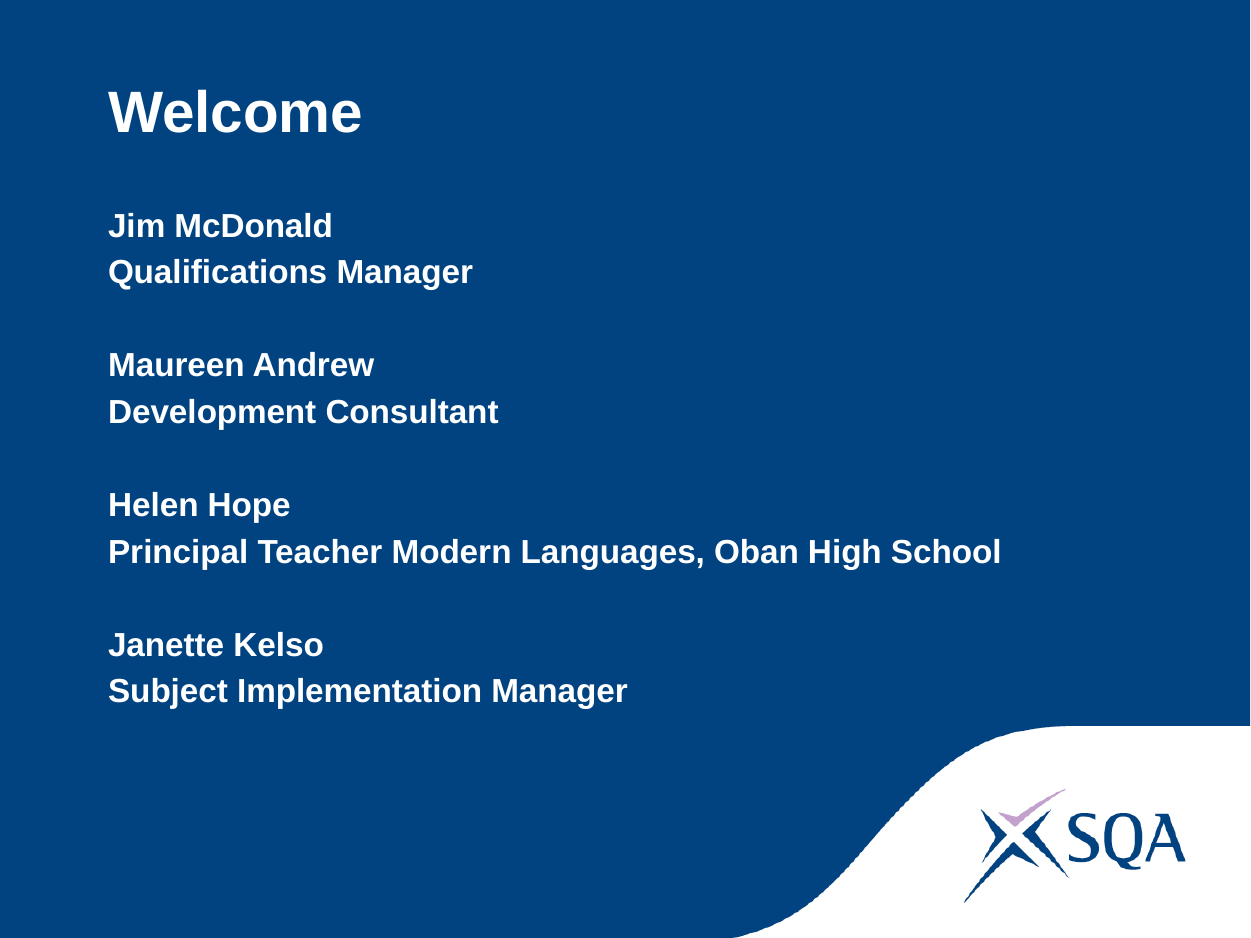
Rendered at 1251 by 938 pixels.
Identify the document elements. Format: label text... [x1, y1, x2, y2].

picture [0, 0, 1251, 938]
list Welcome Jim McDonald Qualifications Manager Maureen Andrew Development Consultant Helen Hope Principal Teacher Modern Languages, Oban High School Janette Kelso Subject Implementation Manager [93, 67, 1169, 800]
